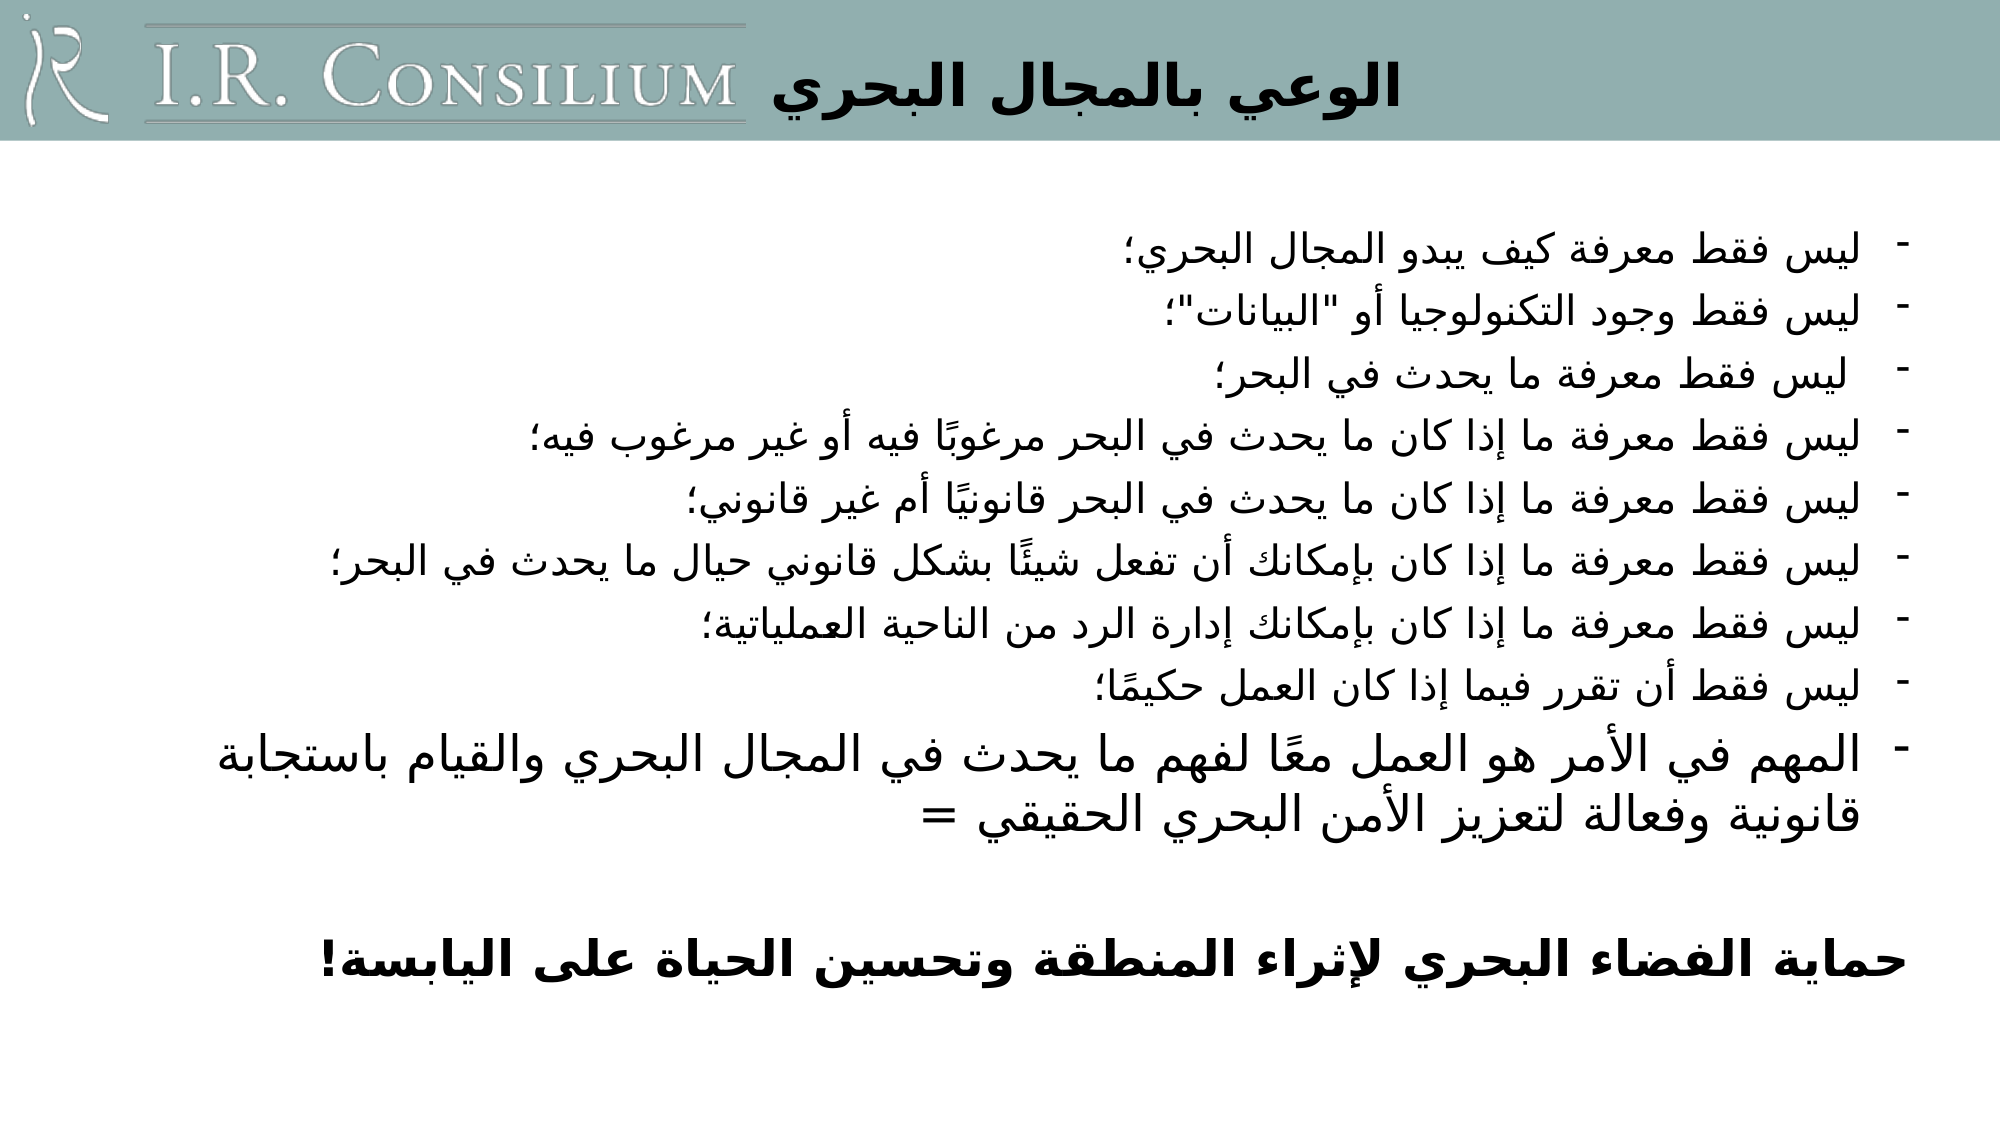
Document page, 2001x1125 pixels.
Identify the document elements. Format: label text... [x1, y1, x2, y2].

picture [22, 14, 746, 127]
text_box [0, 0, 2000, 142]
text_box الوعي بالمجال البحري [756, 40, 1419, 126]
text_box ليس فقط معرفة كيف يبدو المجال البحري؛ ليس فقط وجود التكنولوجيا أو "البيانات"؛ ليس فقط معرفة ما يحدث في البحر؛ ليس فقط معرفة ما إذا كان ما يحدث في البحر مرغوبًا فيه أو غير مرغوب فيه؛ ليس فقط معرفة ما إذا كان ما يحدث في البحر قانونيًا أم غير قانوني؛ ليس فقط معرفة ما إذا كان بإمكانك أن تفعل شيئًا بشكل قانوني حيال ما يحدث في البحر؛ ليس فقط معرفة ما إذا كان بإمكانك إدارة الرد من الناحية العملياتية؛ ليس فقط أن تقرر فيما إذا كان العمل حكيمًا؛ المهم في الأمر هو العمل معًا لفهم ما يحدث في المجال البحري والقيام باستجابة قانونية وفعالة لتعزيز الأمن البحري الحقيقي = حماية الفضاء البحري لإثراء المنطقة وتحسين الحياة على اليابسة! [130, 214, 1925, 995]
